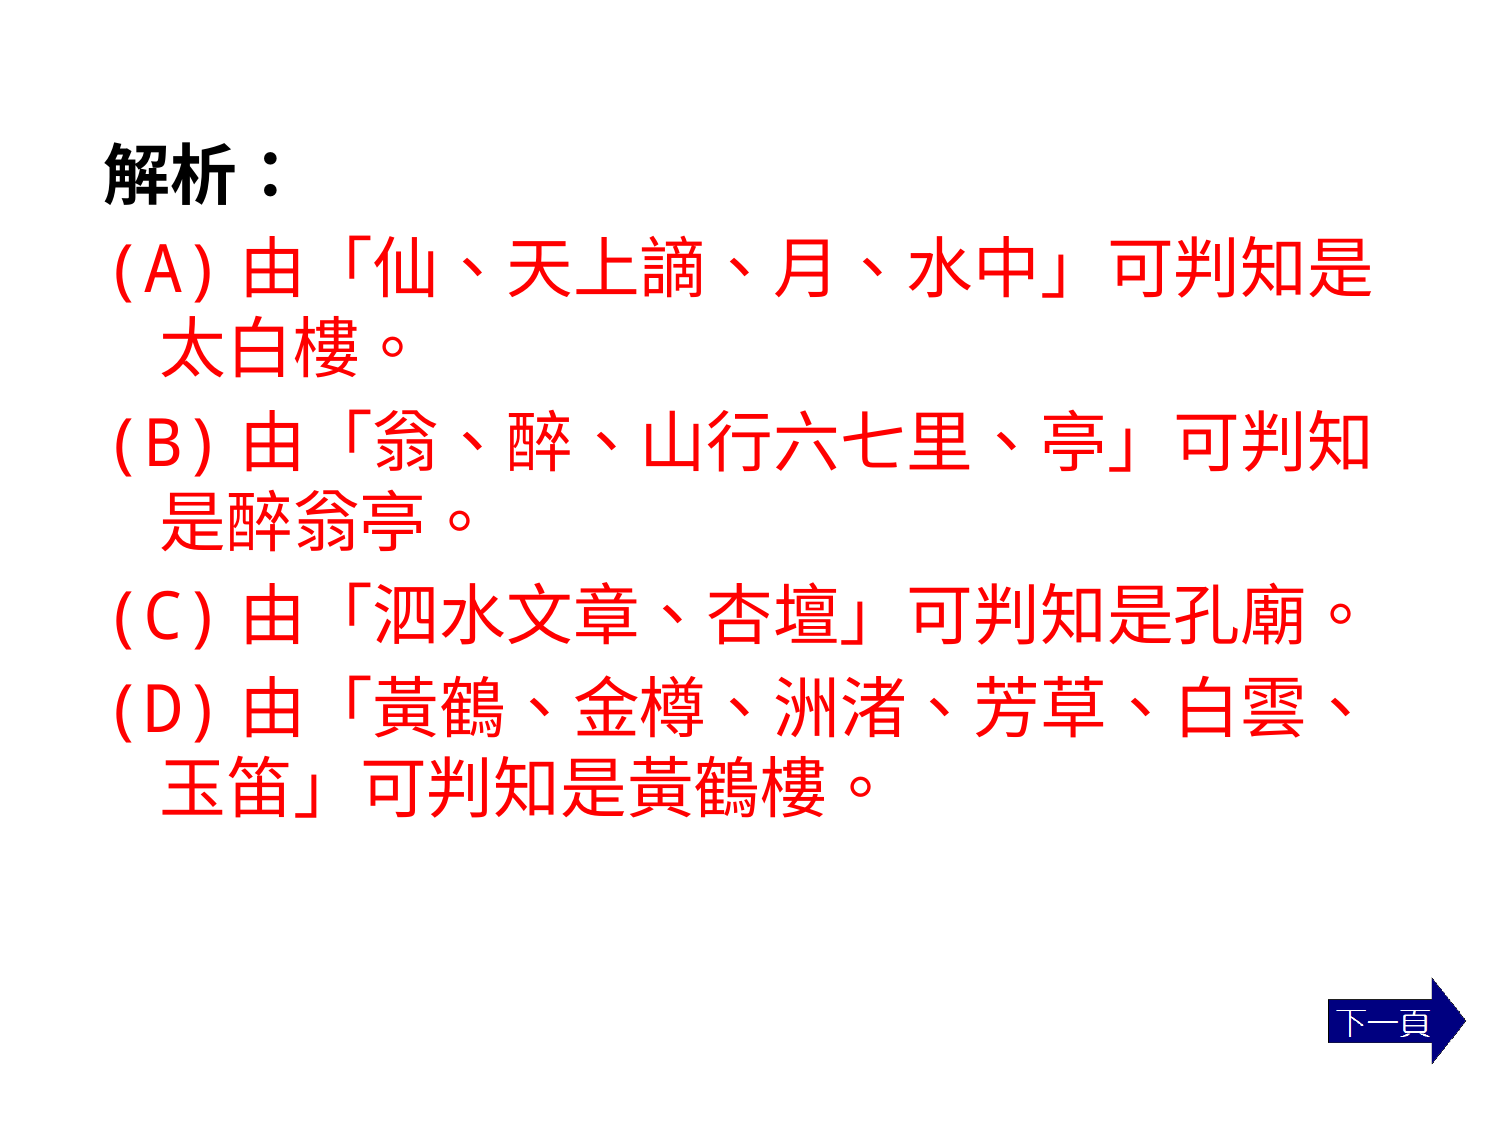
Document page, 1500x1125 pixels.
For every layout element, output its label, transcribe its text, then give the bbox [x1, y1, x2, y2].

picture [1328, 975, 1467, 1065]
list 解析： (A)由「仙、天上謫、月、水中」可判知是太白樓。 (B)由「翁、醉、山行六七里、亭」可判知是醉翁亭。 (C)由「泗水文章、杏壇」可判知是孔廟。 (D)由「黃鶴、金樽、洲渚、芳草、白雲、玉笛」可判知是黃鶴樓。 [88, 125, 1436, 894]
